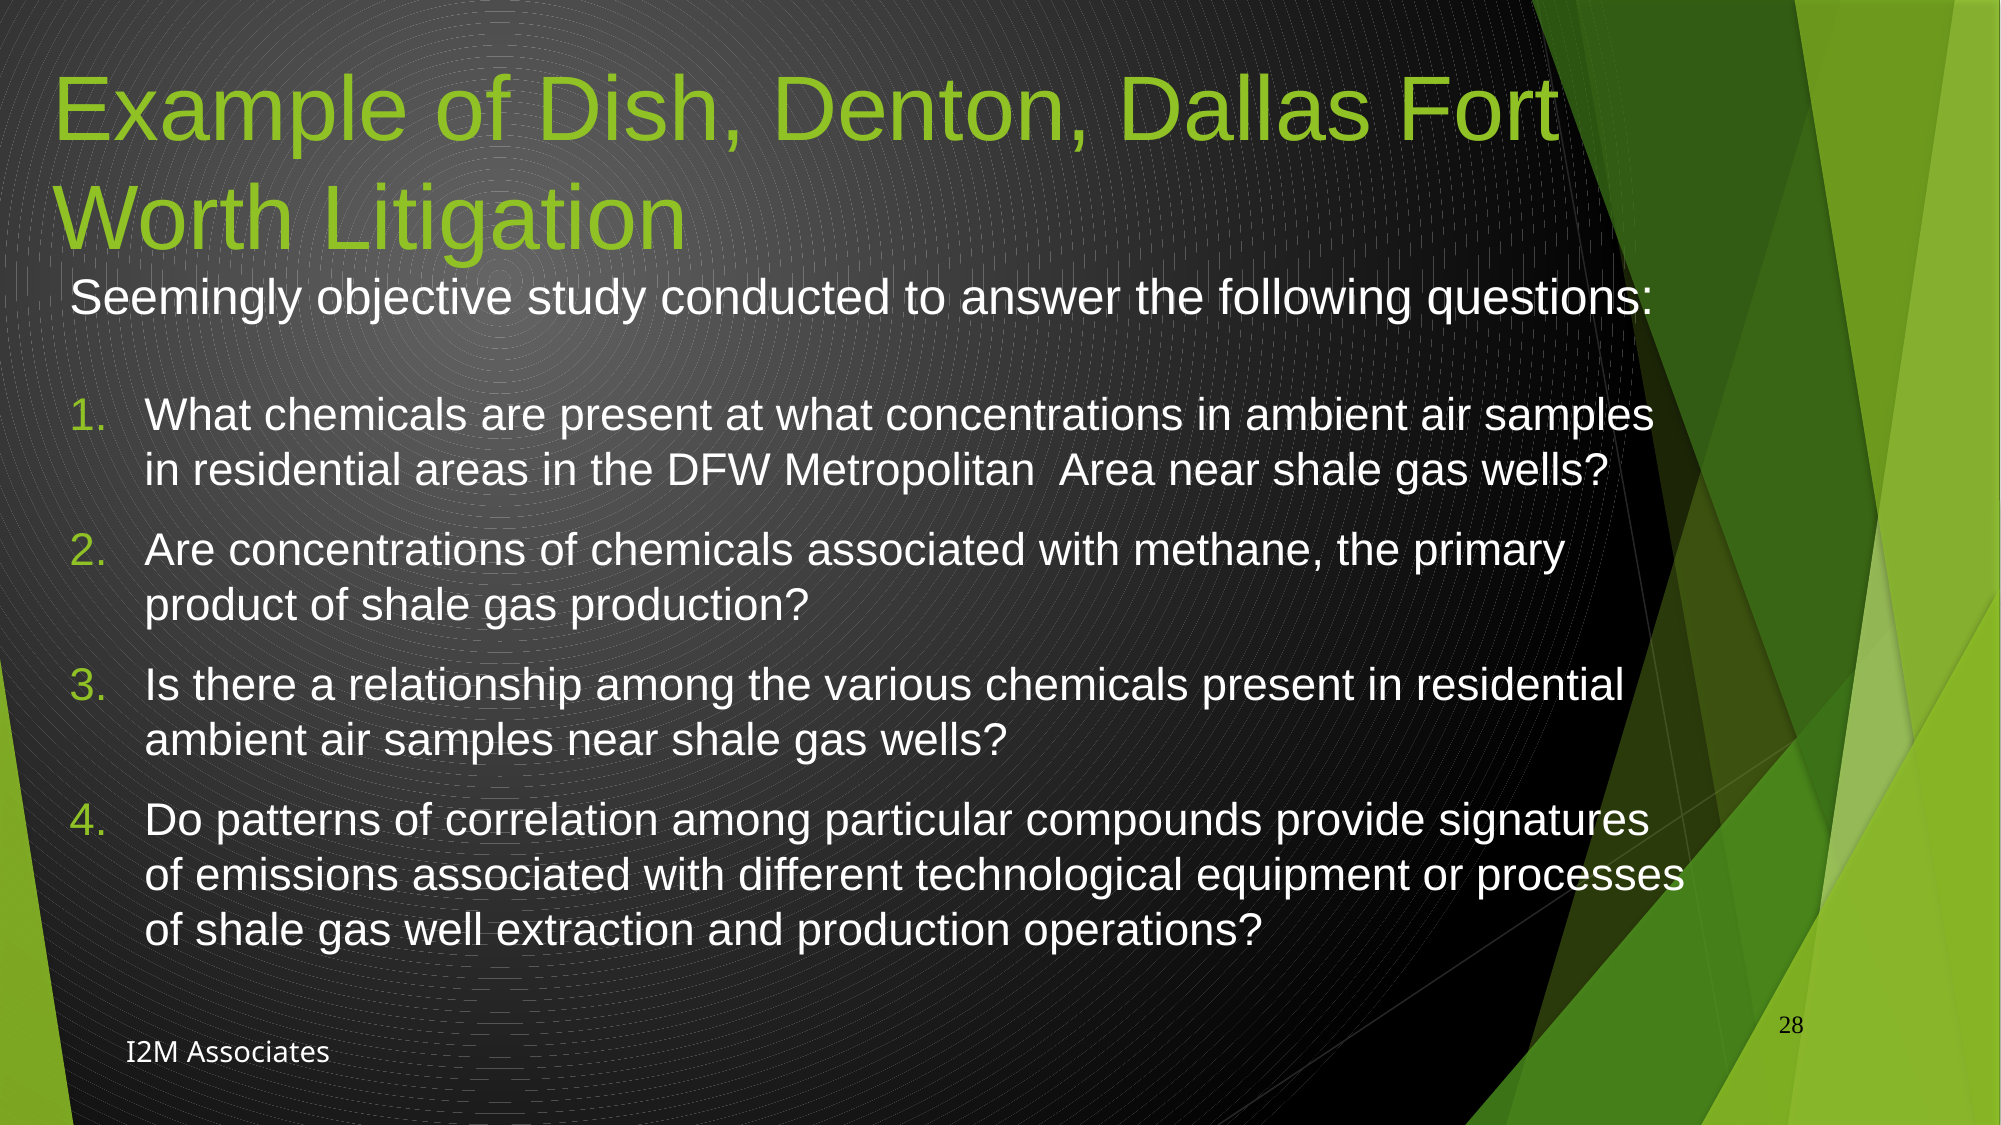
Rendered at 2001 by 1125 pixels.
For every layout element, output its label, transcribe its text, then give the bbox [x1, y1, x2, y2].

footer I2M Associates [111, 1021, 1145, 1081]
text_box Seemingly objective study conducted to answer the following questions: What chemicals are present at what concentrations in ambient air samples in residential areas in the DFW Metropolitan Area near shale gas wells? Are concentrations of chemicals associated with methane, the primary product of shale gas production? Is there a relationship among the various chemicals present in residential ambient air samples near shale gas wells? Do patterns of correlation among particular compounds provide signatures of emissions associated with different technological equipment or processes of shale gas well extraction and production operations? [54, 257, 1707, 963]
title Example of Dish, Denton, Dallas Fort Worth Litigation [37, 40, 1819, 258]
slide_number 28 [1706, 993, 1819, 1054]
